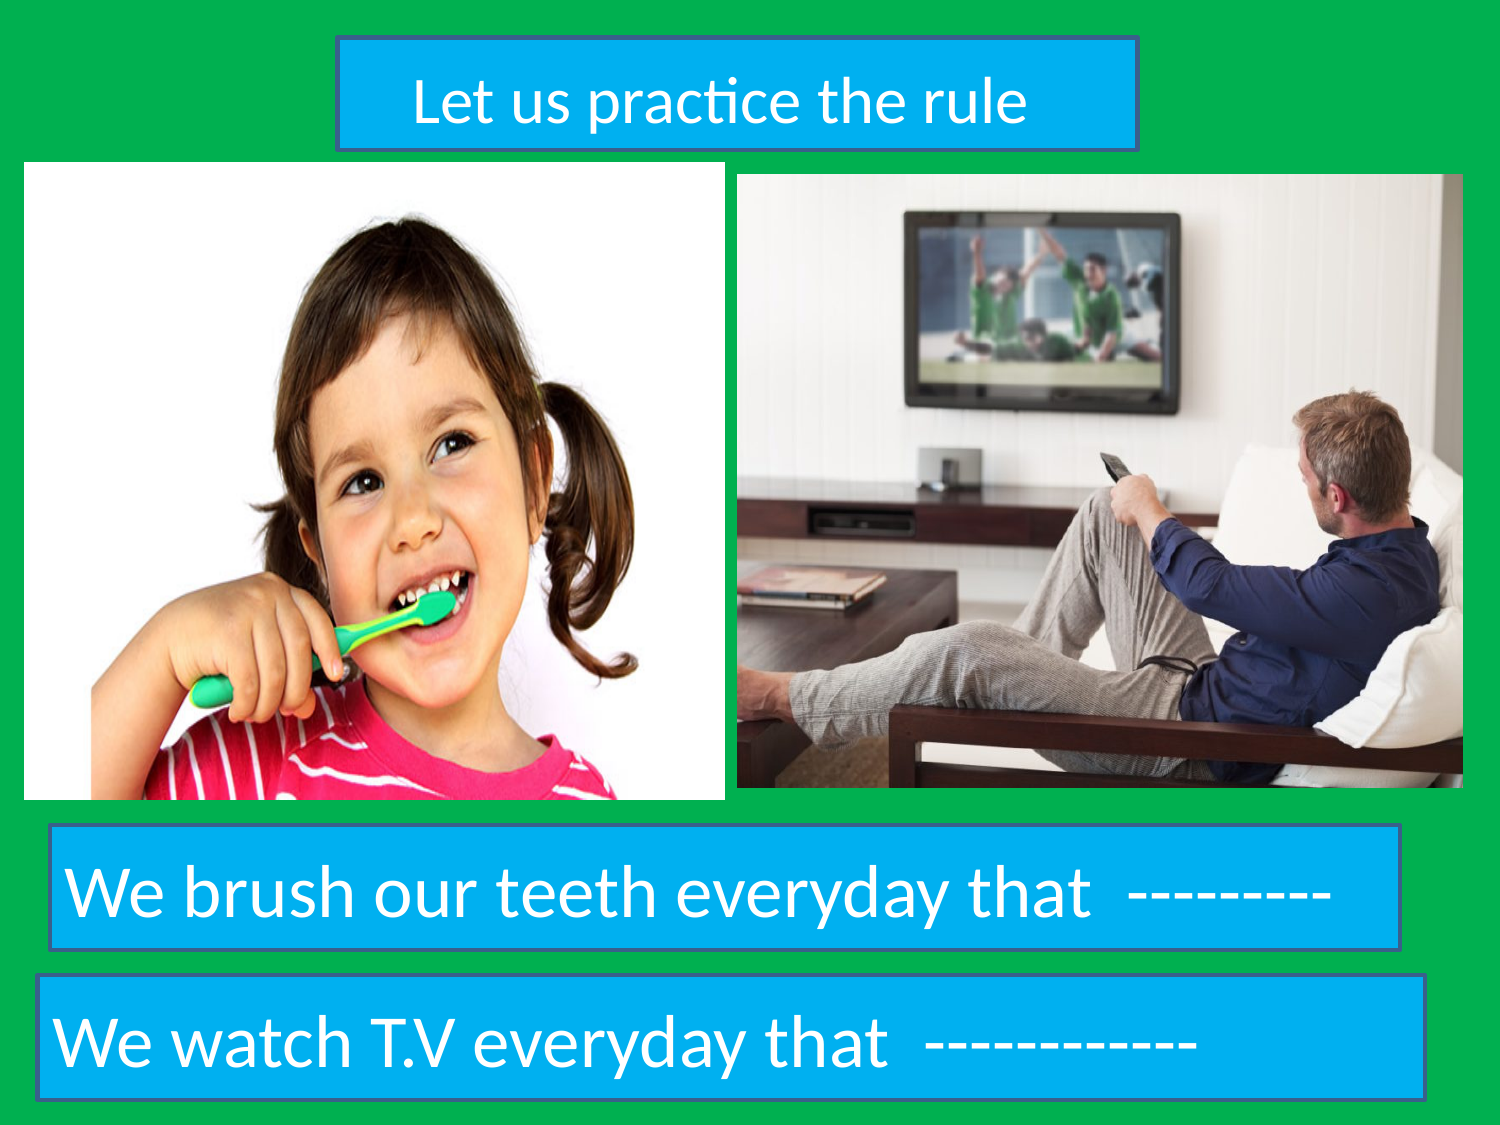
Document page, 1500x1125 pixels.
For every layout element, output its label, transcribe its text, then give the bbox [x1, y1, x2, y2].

text_box We brush our teeth everyday that --------- [48, 823, 1402, 952]
text_box We watch T.V everyday that ------------ [35, 973, 1427, 1102]
picture [24, 162, 726, 801]
text_box Let us practice the rule [335, 35, 1140, 152]
picture [737, 174, 1463, 788]
